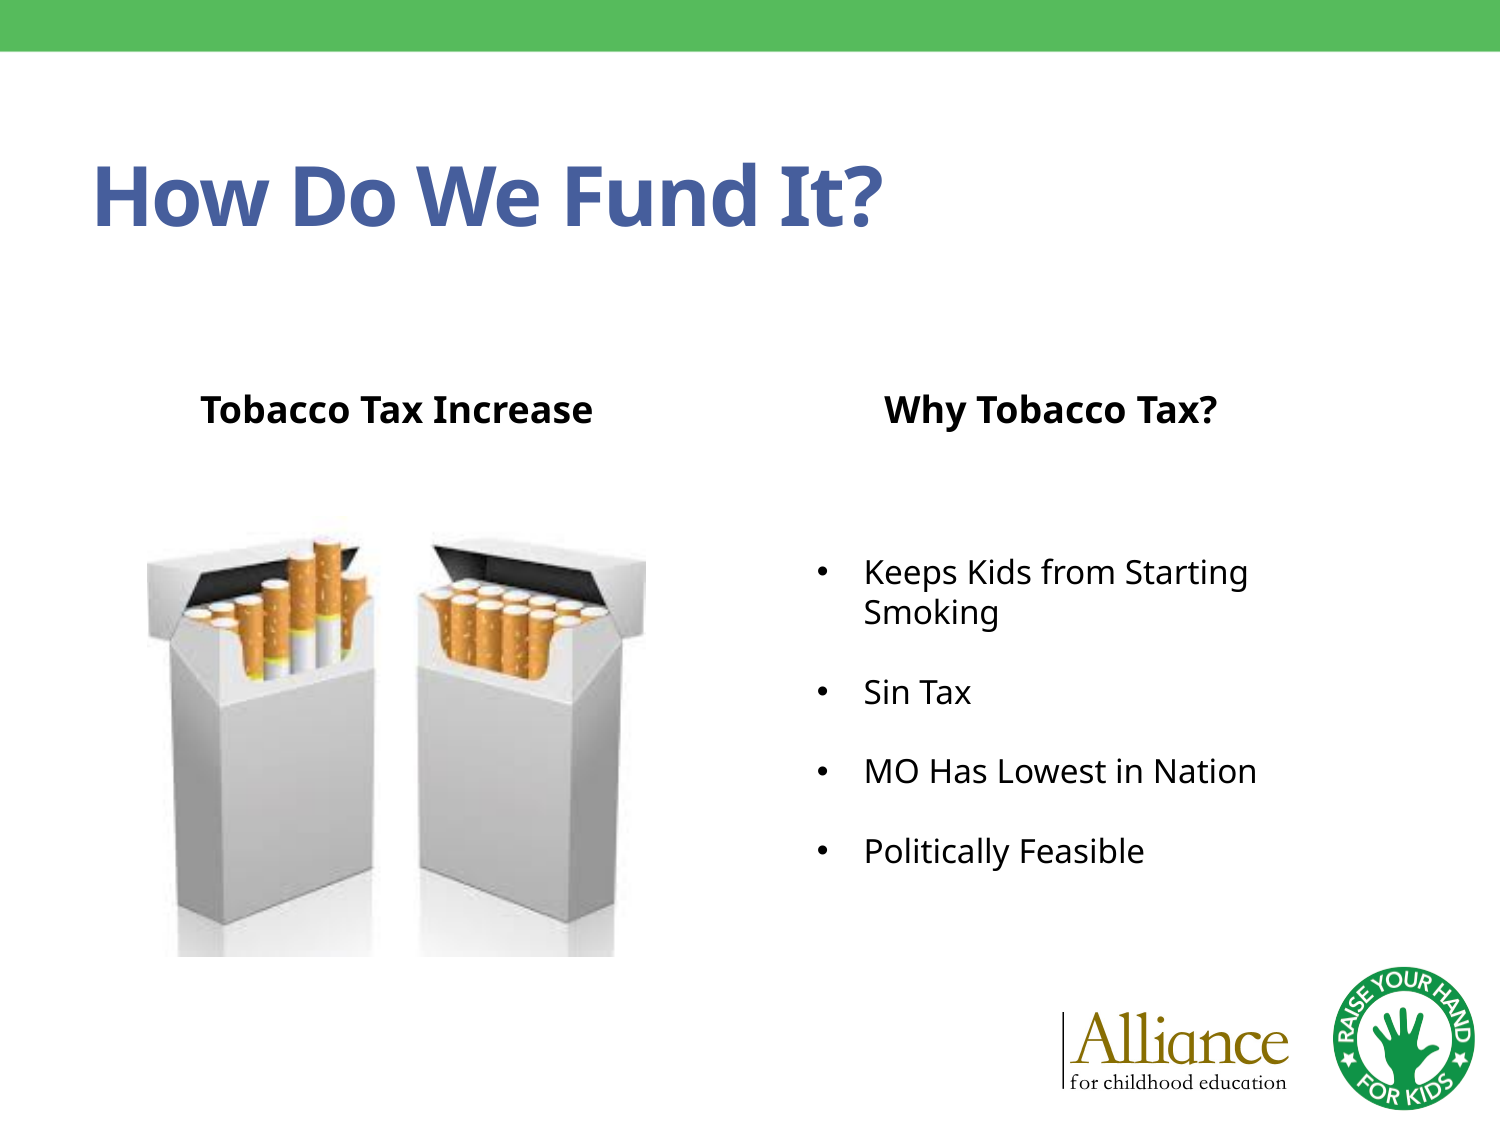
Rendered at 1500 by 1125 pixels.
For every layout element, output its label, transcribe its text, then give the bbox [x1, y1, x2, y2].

text_box Keeps Kids from Starting Smoking Sin Tax MO Has Lowest in Nation Politically Feasible [802, 543, 1407, 923]
text_box Why Tobacco Tax? [802, 379, 1300, 439]
title How Do We Fund It? [75, 99, 1425, 287]
text_box Tobacco Tax Increase [147, 379, 646, 439]
picture [0, 0, 1500, 1125]
